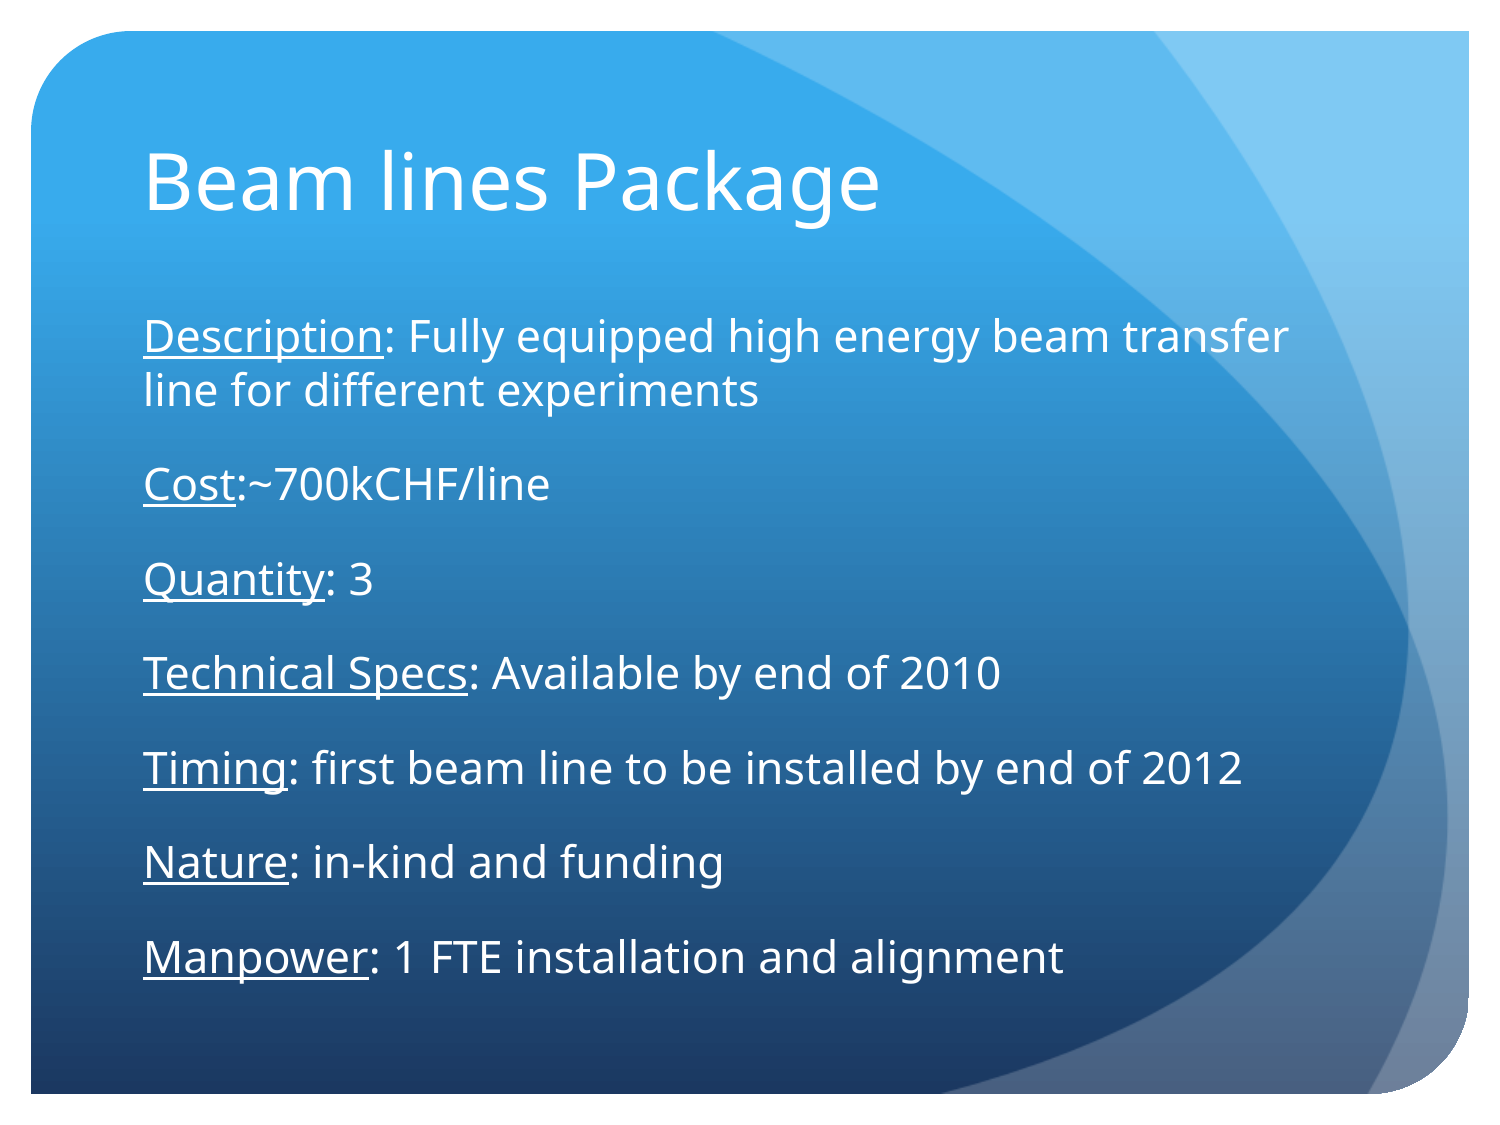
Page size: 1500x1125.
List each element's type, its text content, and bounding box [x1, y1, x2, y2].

picture [24, 30, 1473, 1094]
title Beam lines Package [127, 62, 1372, 234]
list Description: Fully equipped high energy beam transfer line for different experiments Cost:~700kCHF/line Quantity: 3 Technical Specs: Available by end of 2010 Timing: first beam line to be installed by end of 2012 Nature: in-kind and funding Manpower: 1 FTE installation and alignment [127, 299, 1372, 991]
